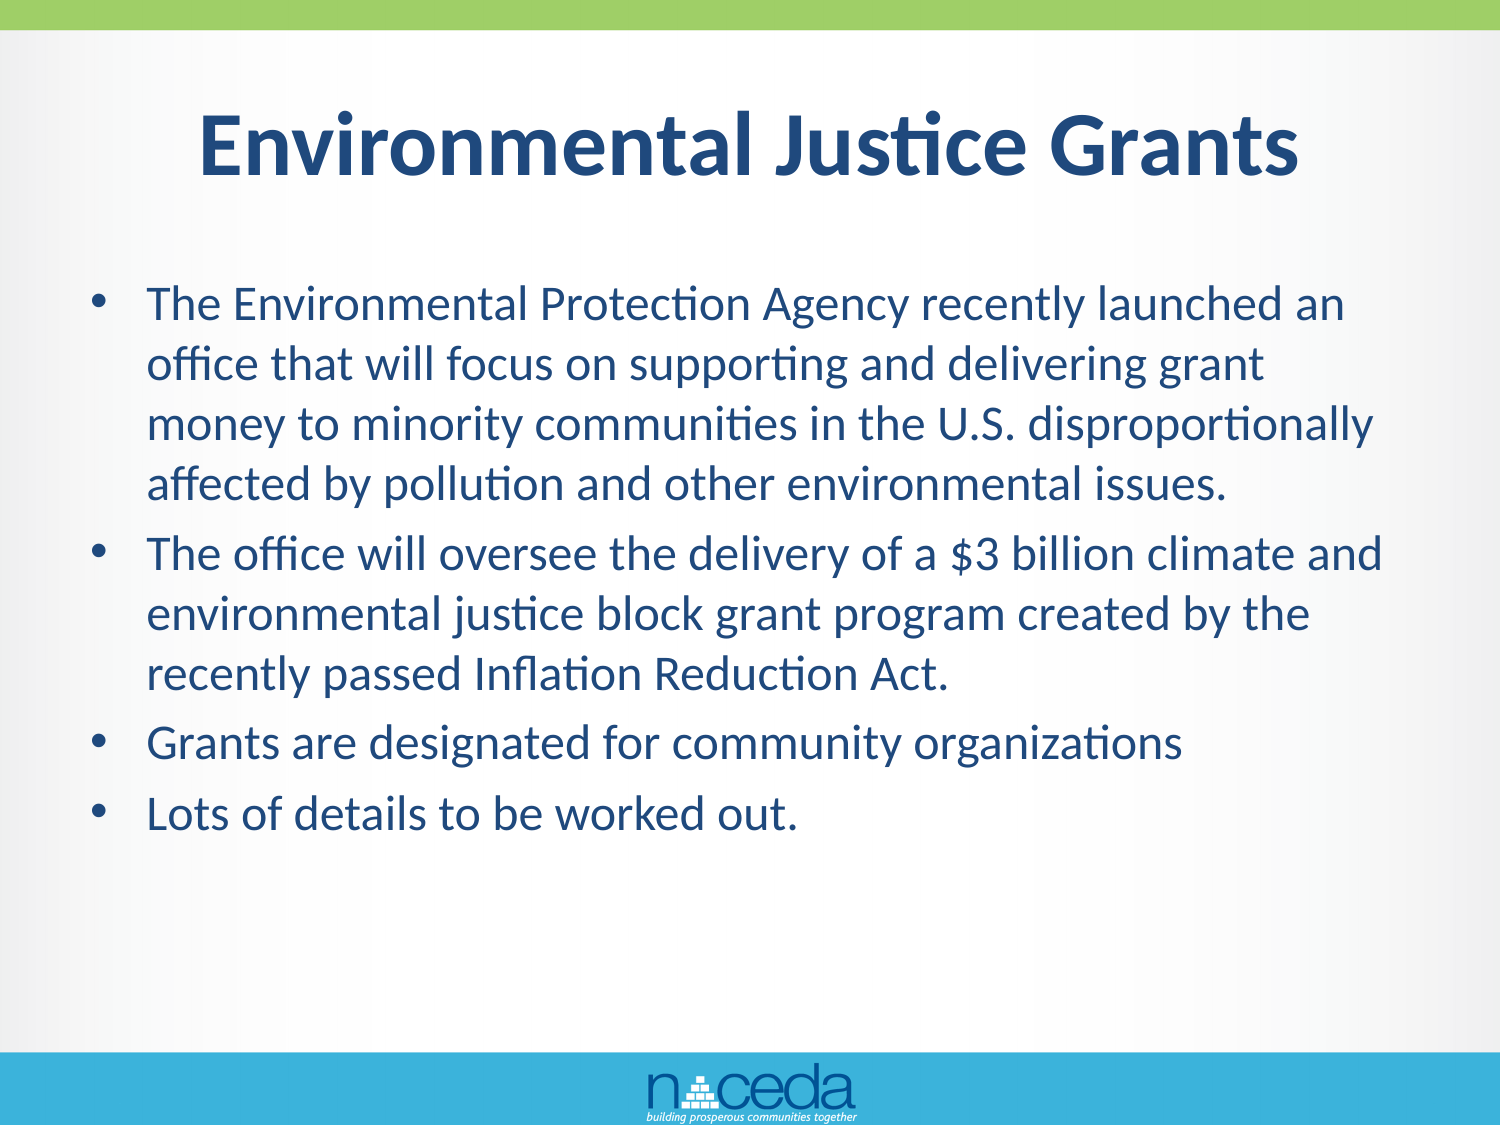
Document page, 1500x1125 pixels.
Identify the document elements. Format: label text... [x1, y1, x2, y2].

list The Environmental Protection Agency recently launched an office that will focus on supporting and delivering grant money to minority communities in the U.S. disproportionally affected by pollution and other environmental issues. The office will oversee the delivery of a $3 billion climate and environmental justice block grant program created by the recently passed Inflation Reduction Act. Grants are designated for community organizations Lots of details to be worked out. [75, 262, 1425, 1005]
picture [0, 0, 1500, 1125]
title Environmental Justice Grants [75, 45, 1425, 233]
